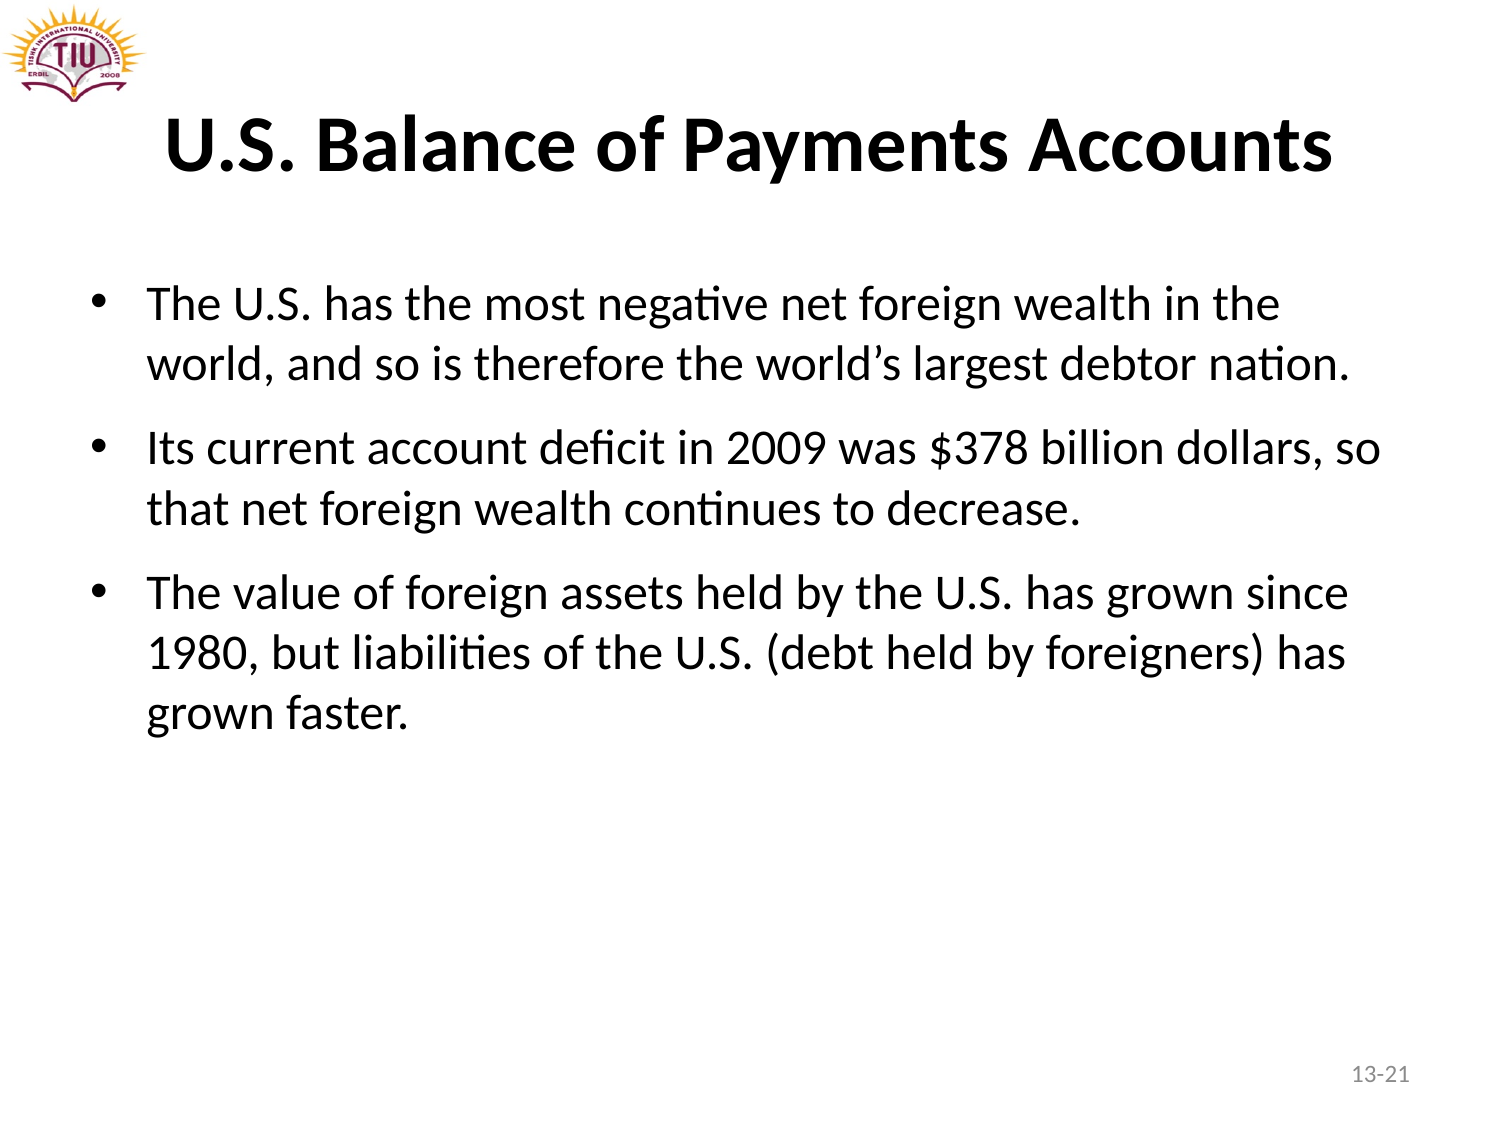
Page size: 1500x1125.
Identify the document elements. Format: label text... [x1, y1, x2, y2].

list The U.S. has the most negative net foreign wealth in the world, and so is therefore the world’s largest debtor nation. Its current account deficit in 2009 was $378 billion dollars, so that net foreign wealth continues to decrease. The value of foreign assets held by the U.S. has grown since 1980, but liabilities of the U.S. (debt held by foreigners) has grown faster. [75, 262, 1425, 1005]
picture [0, 0, 151, 107]
title U.S. Balance of Payments Accounts [75, 45, 1425, 233]
slide_number 13-21 [1074, 1042, 1425, 1103]
